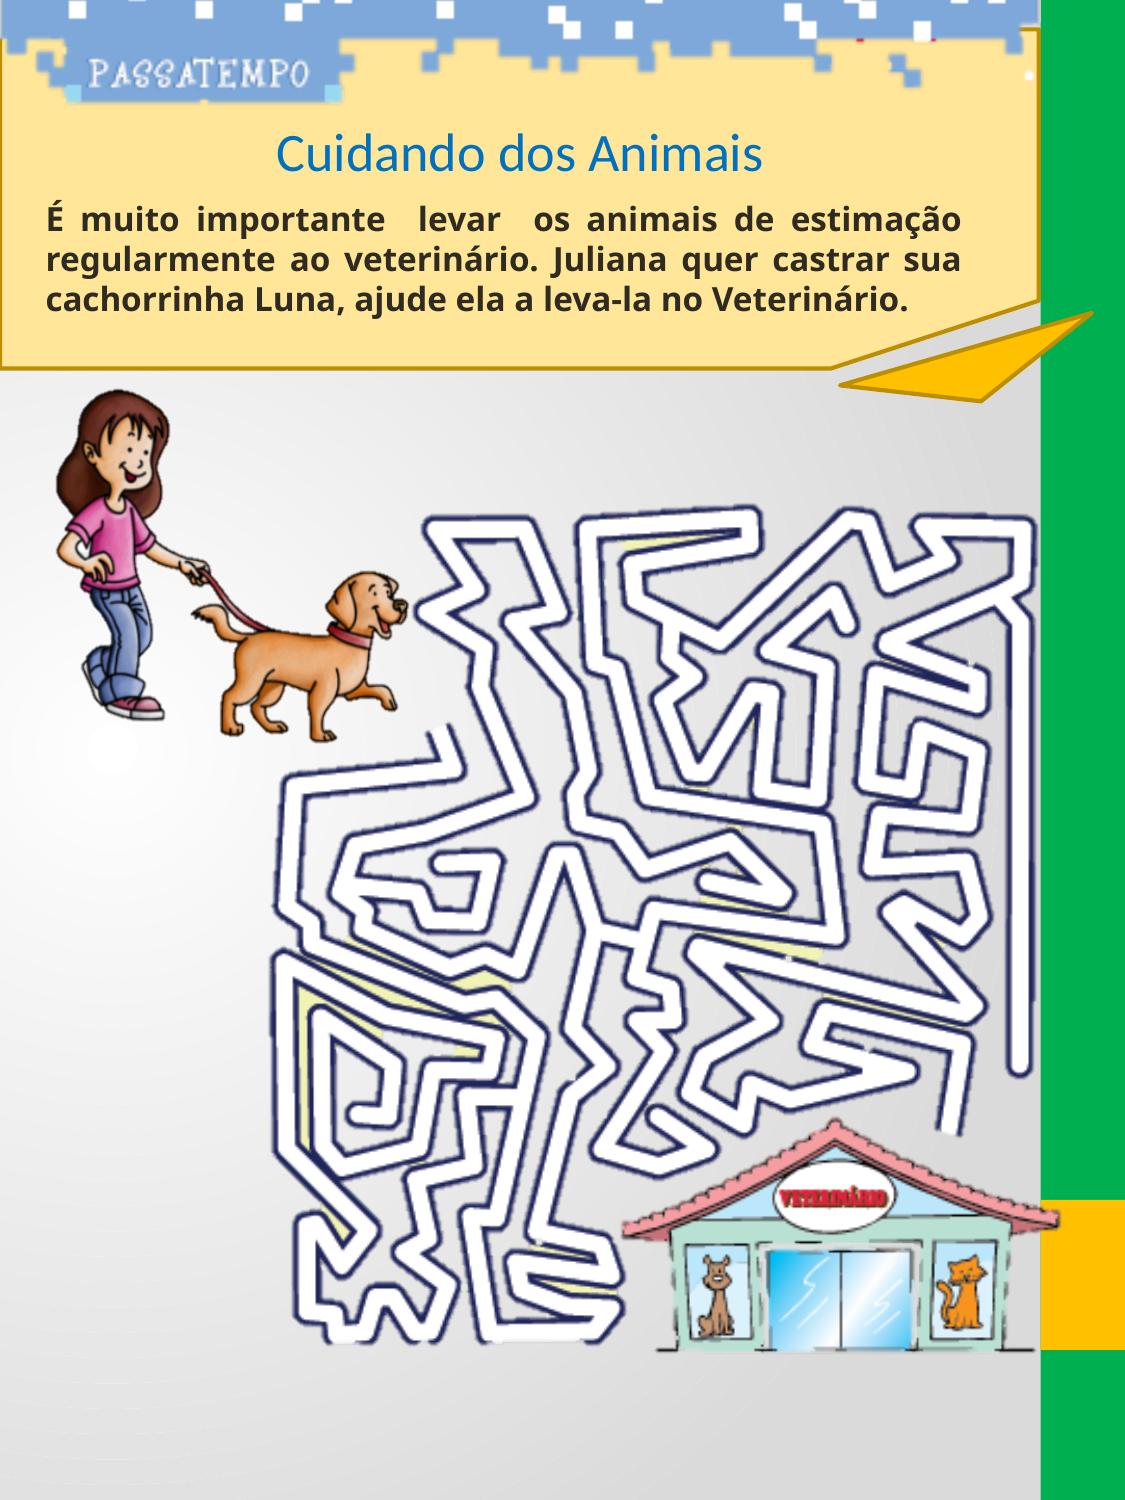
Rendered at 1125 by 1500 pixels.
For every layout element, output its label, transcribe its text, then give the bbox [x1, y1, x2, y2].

text_box [0, 119, 968, 371]
text_box [837, 310, 1094, 388]
picture [14, 368, 1125, 1436]
text_box É muito importante levar os animais de estimação regularmente ao veterinário. Juliana quer castrar sua cachorrinha Luna, ajude ela a leva-la no Veterinário. [30, 190, 978, 326]
picture [0, 0, 1042, 116]
text_box Cuidando dos Animais [261, 122, 780, 190]
text_box [780, 122, 1041, 323]
